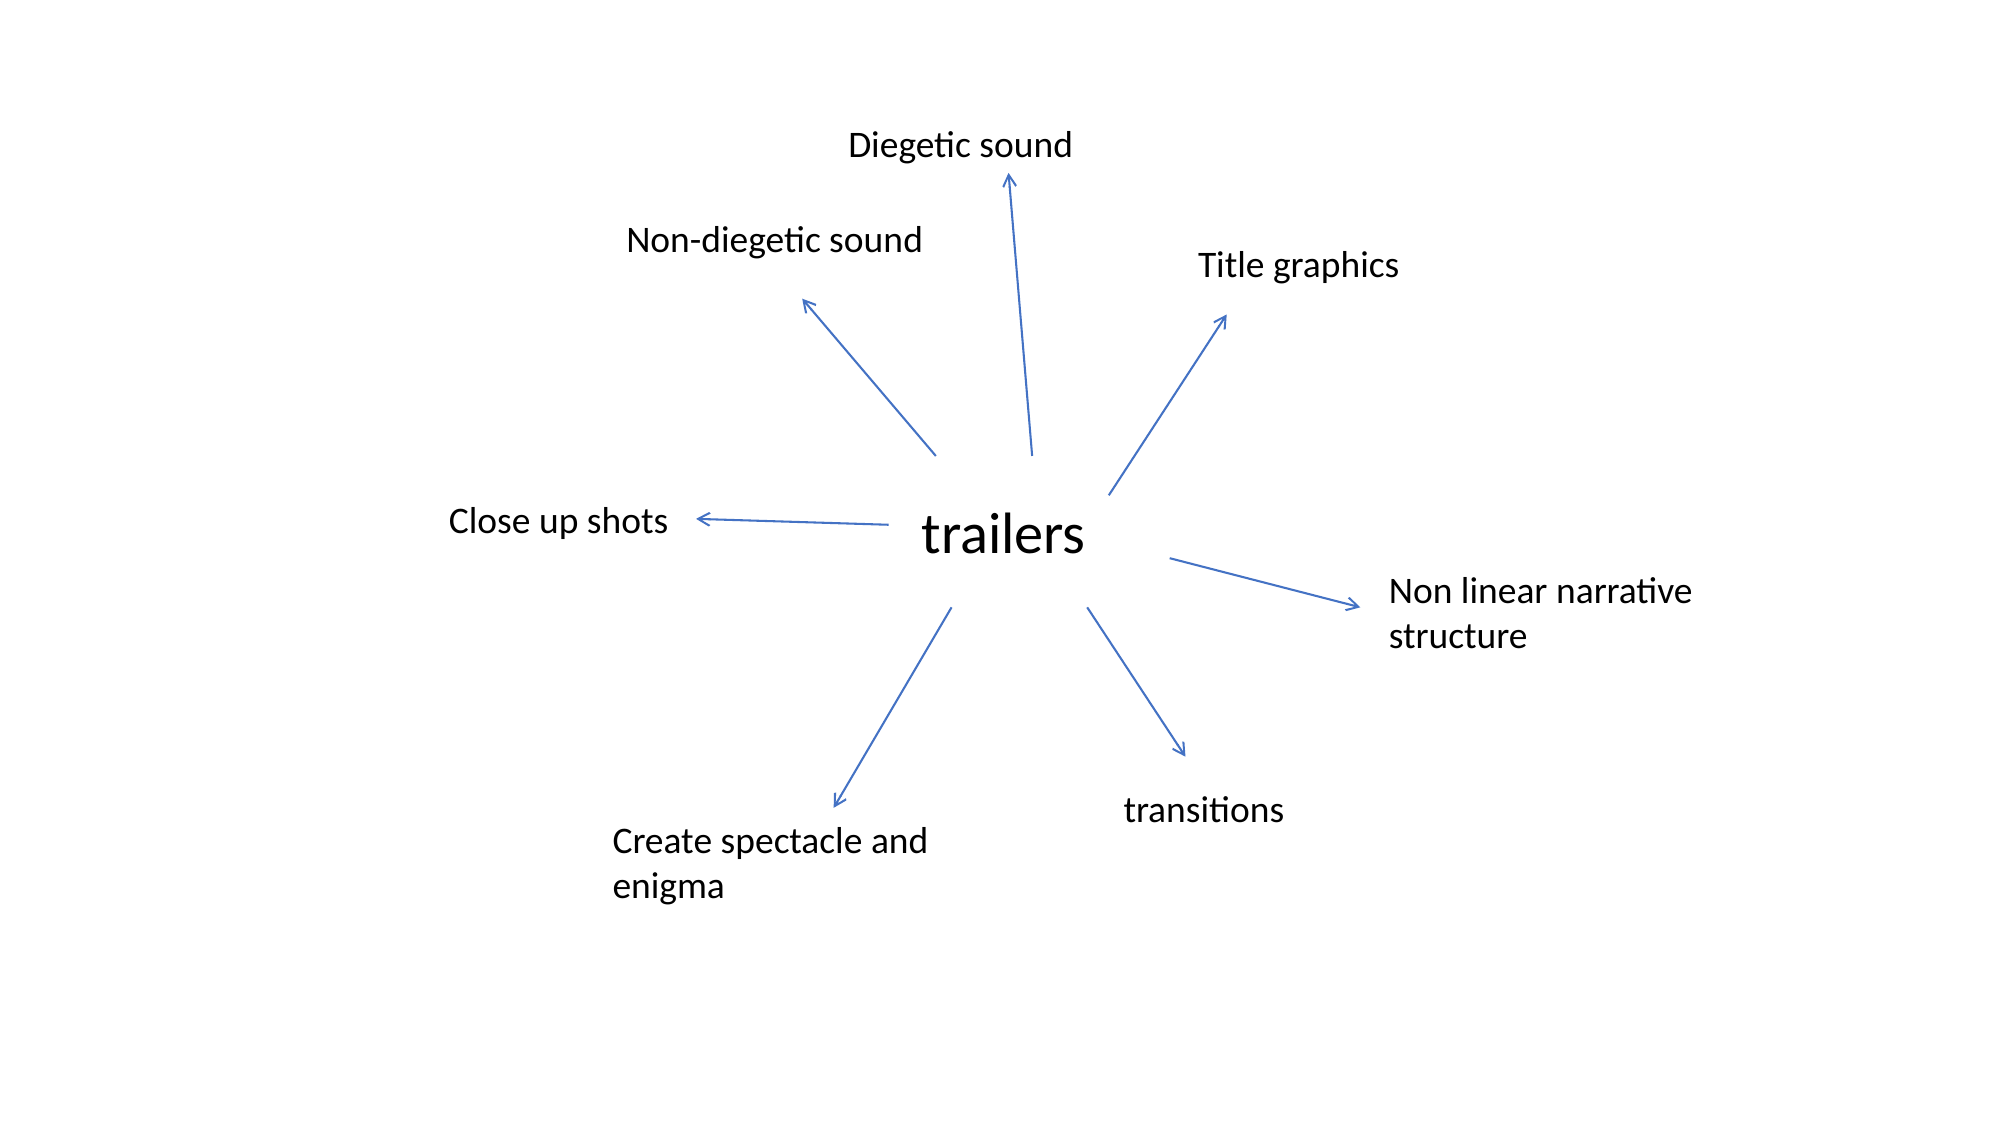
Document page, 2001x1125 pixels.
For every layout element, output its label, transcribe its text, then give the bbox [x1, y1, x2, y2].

list trailers [906, 495, 1141, 608]
text_box Create spectacle and enigma [597, 808, 980, 914]
text_box transitions [1108, 777, 1490, 838]
text_box Non-diegetic sound [611, 207, 993, 268]
text_box Diegetic sound [833, 112, 1215, 173]
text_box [1108, 314, 1227, 496]
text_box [1087, 607, 1186, 757]
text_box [833, 607, 952, 808]
text_box Non linear narrative structure [1374, 558, 1756, 664]
text_box Close up shots [434, 488, 697, 549]
text_box Title graphics [1183, 232, 1565, 293]
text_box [1008, 172, 1033, 456]
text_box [696, 518, 889, 525]
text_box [1169, 558, 1361, 608]
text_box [802, 298, 936, 456]
